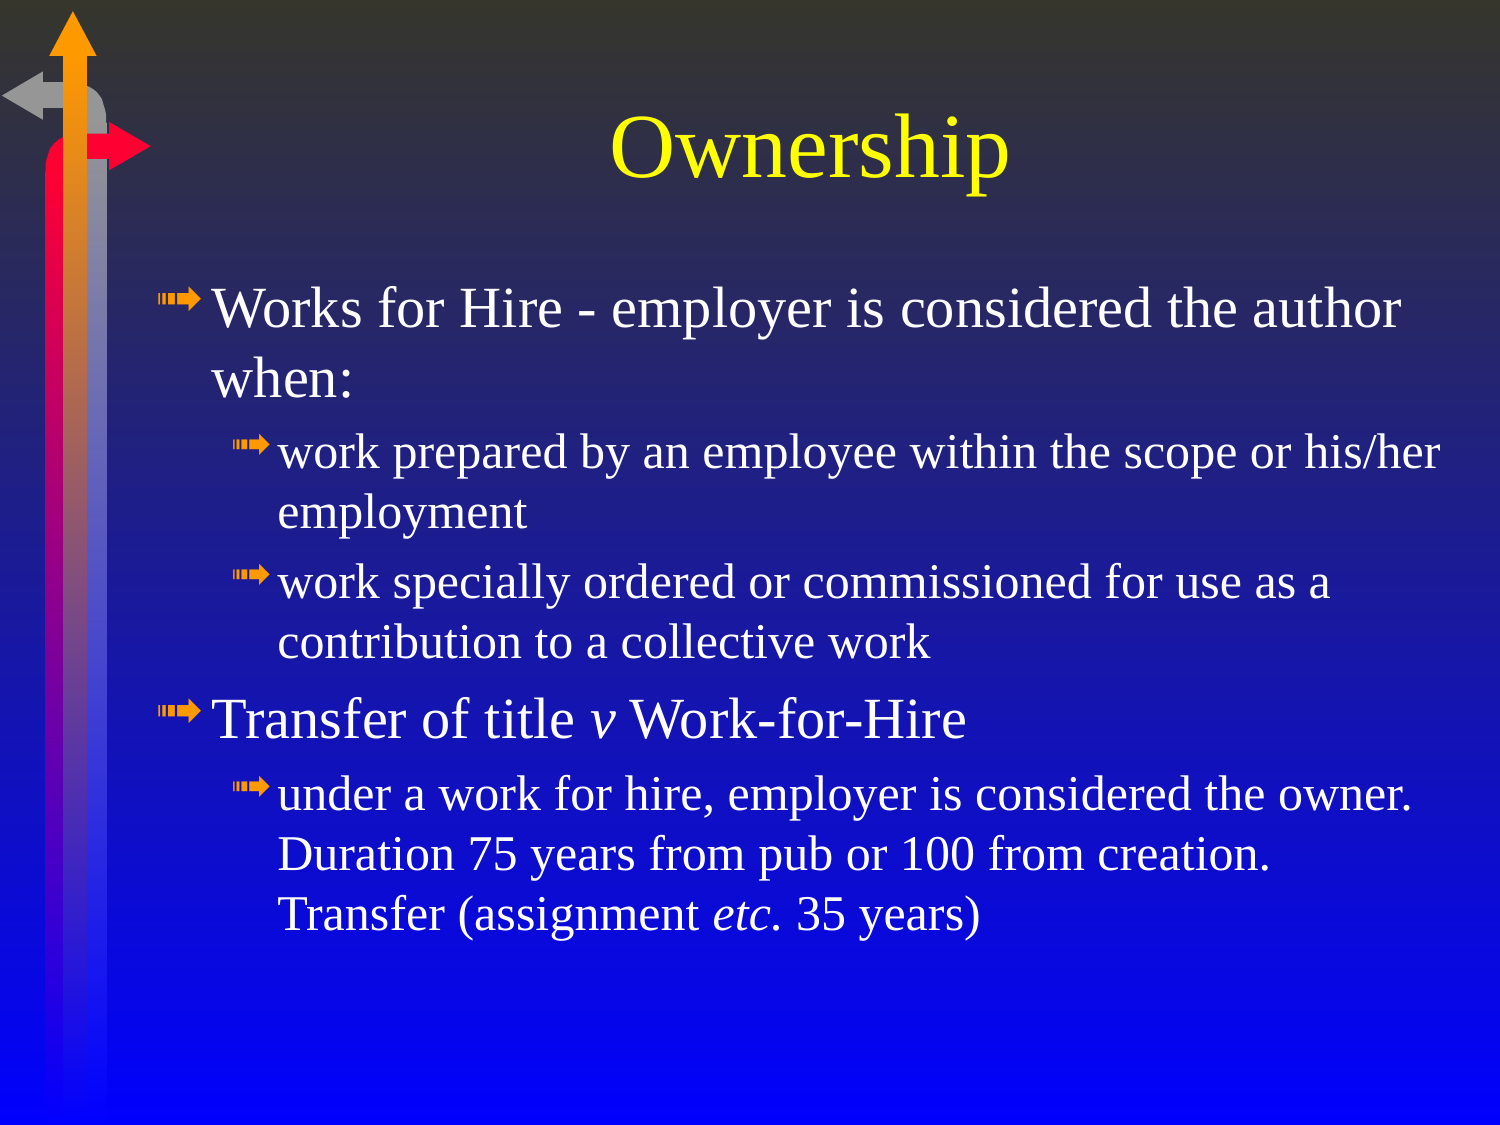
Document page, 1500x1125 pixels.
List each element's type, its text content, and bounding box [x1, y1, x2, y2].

title Ownership [177, 47, 1445, 235]
list Works for Hire - employer is considered the author when: work prepared by an employee within the scope or his/her employment work specially ordered or commissioned for use as a contribution to a collective work Transfer of title v Work-for-Hire under a work for hire, employer is considered the owner. Duration 75 years from pub or 100 from creation. Transfer (assignment etc. 35 years) [140, 261, 1471, 988]
